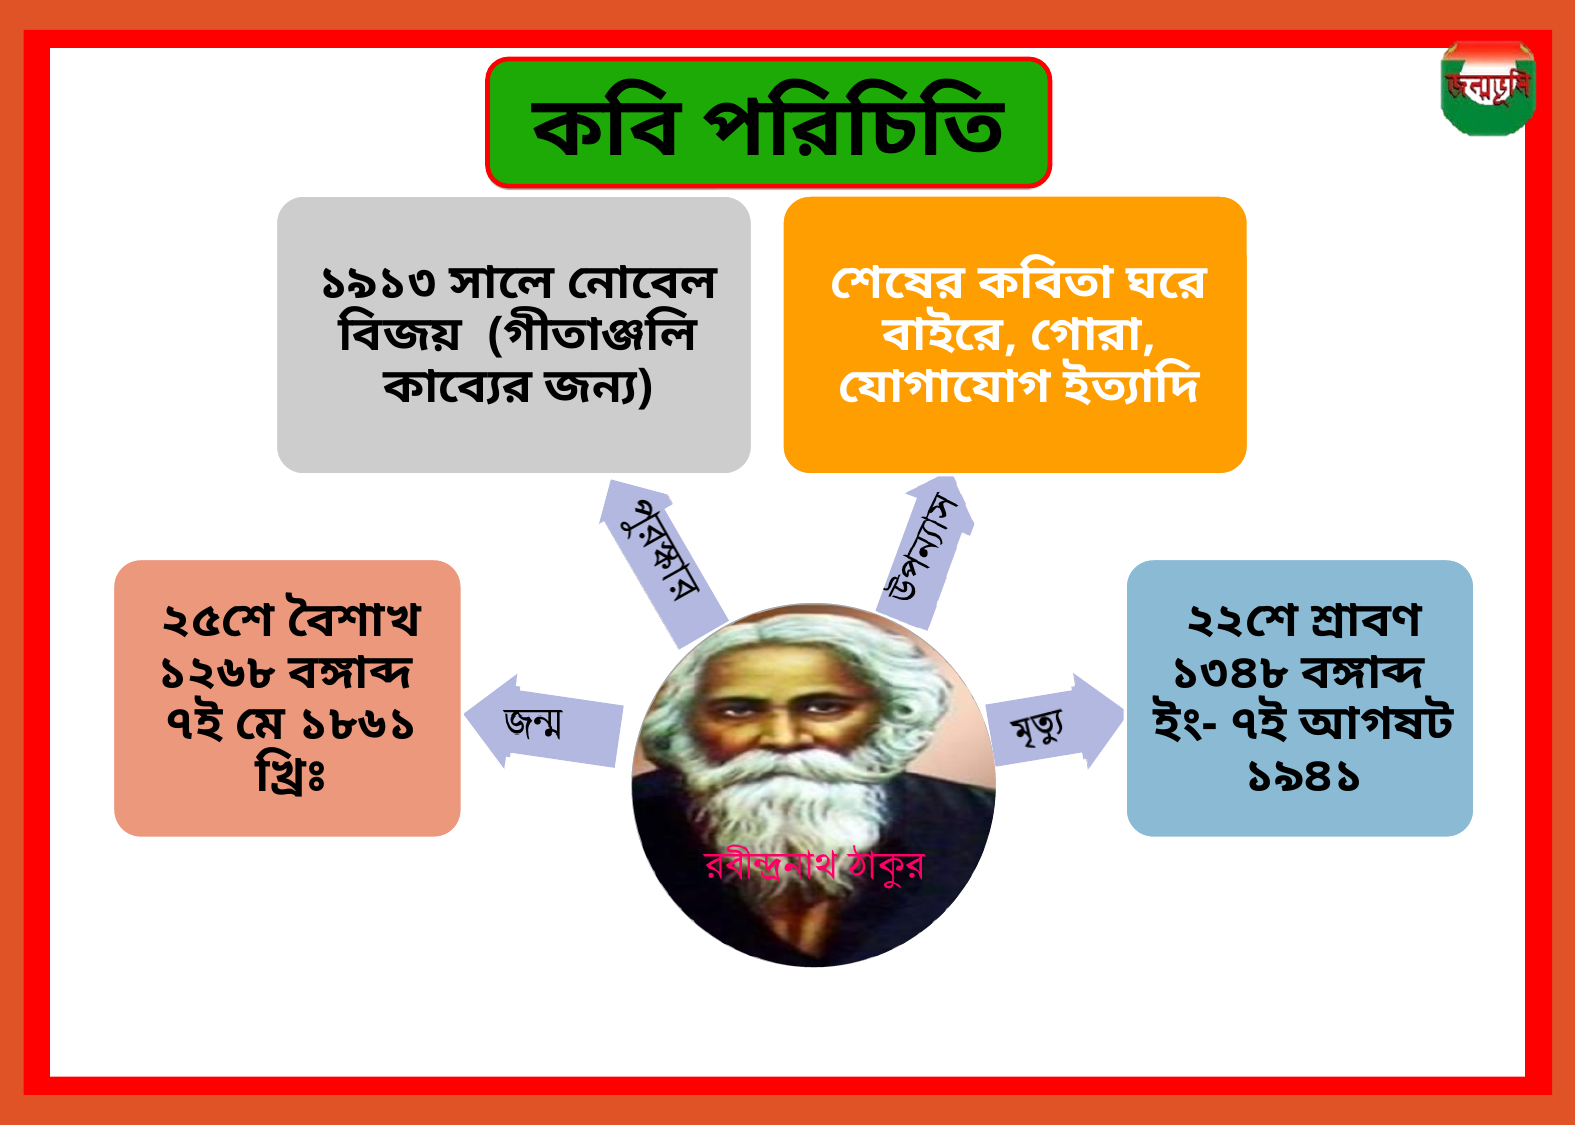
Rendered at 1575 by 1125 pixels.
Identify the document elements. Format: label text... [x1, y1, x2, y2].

text_box কবি পরিচিতি [487, 58, 1050, 149]
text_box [112, 149, 1476, 1088]
picture [1429, 29, 1548, 148]
